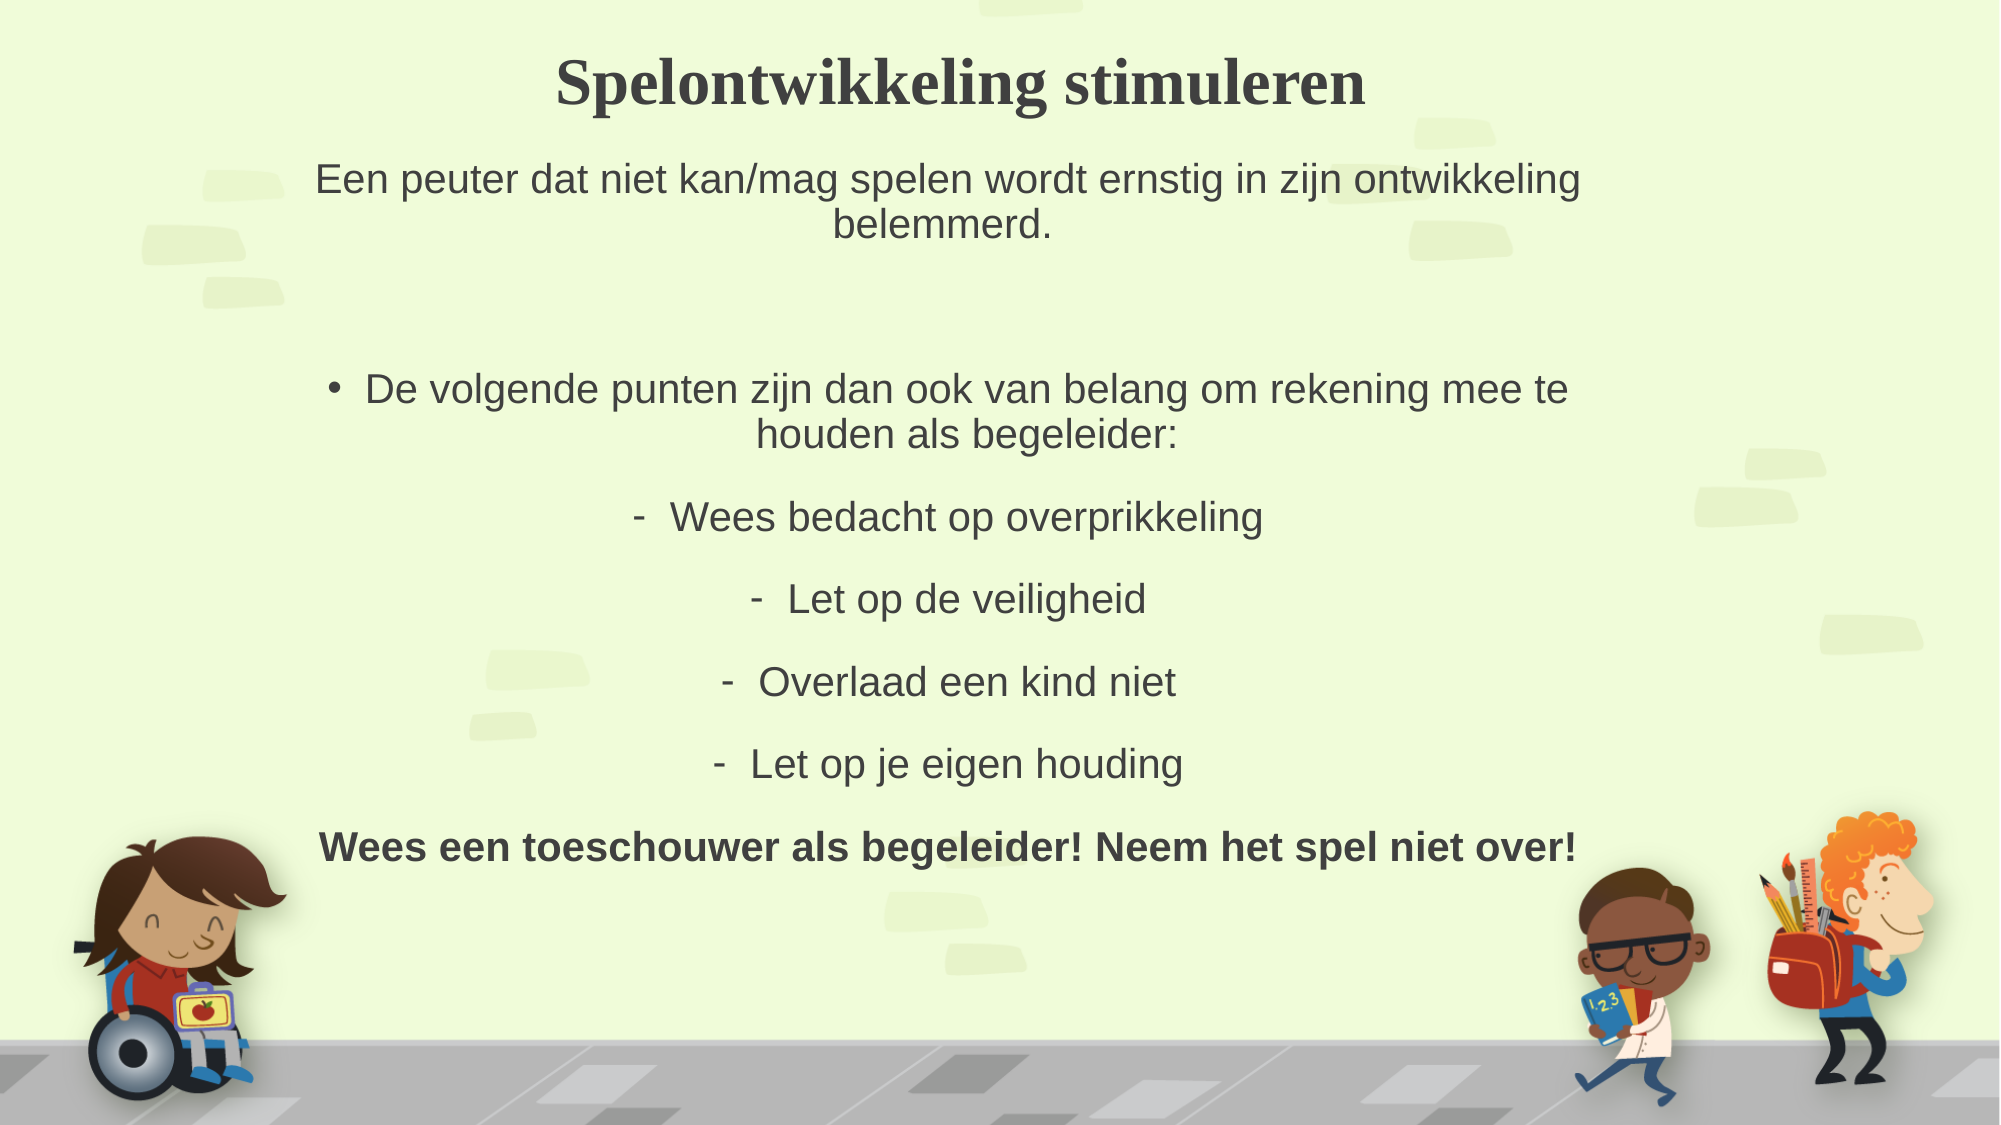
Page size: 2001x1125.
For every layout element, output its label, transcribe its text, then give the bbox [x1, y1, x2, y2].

list Een peuter dat niet kan/mag spelen wordt ernstig in zijn ontwikkeling belemmerd. De volgende punten zijn dan ook van belang om rekening mee te houden als begeleider: Wees bedacht op overprikkeling Let op de veiligheid Overlaad een kind niet Let op je eigen houding Wees een toeschouwer als begeleider! Neem het spel niet over! [289, 150, 1608, 896]
picture [0, 0, 2000, 1125]
title Spelontwikkeling stimuleren [255, 30, 1668, 127]
